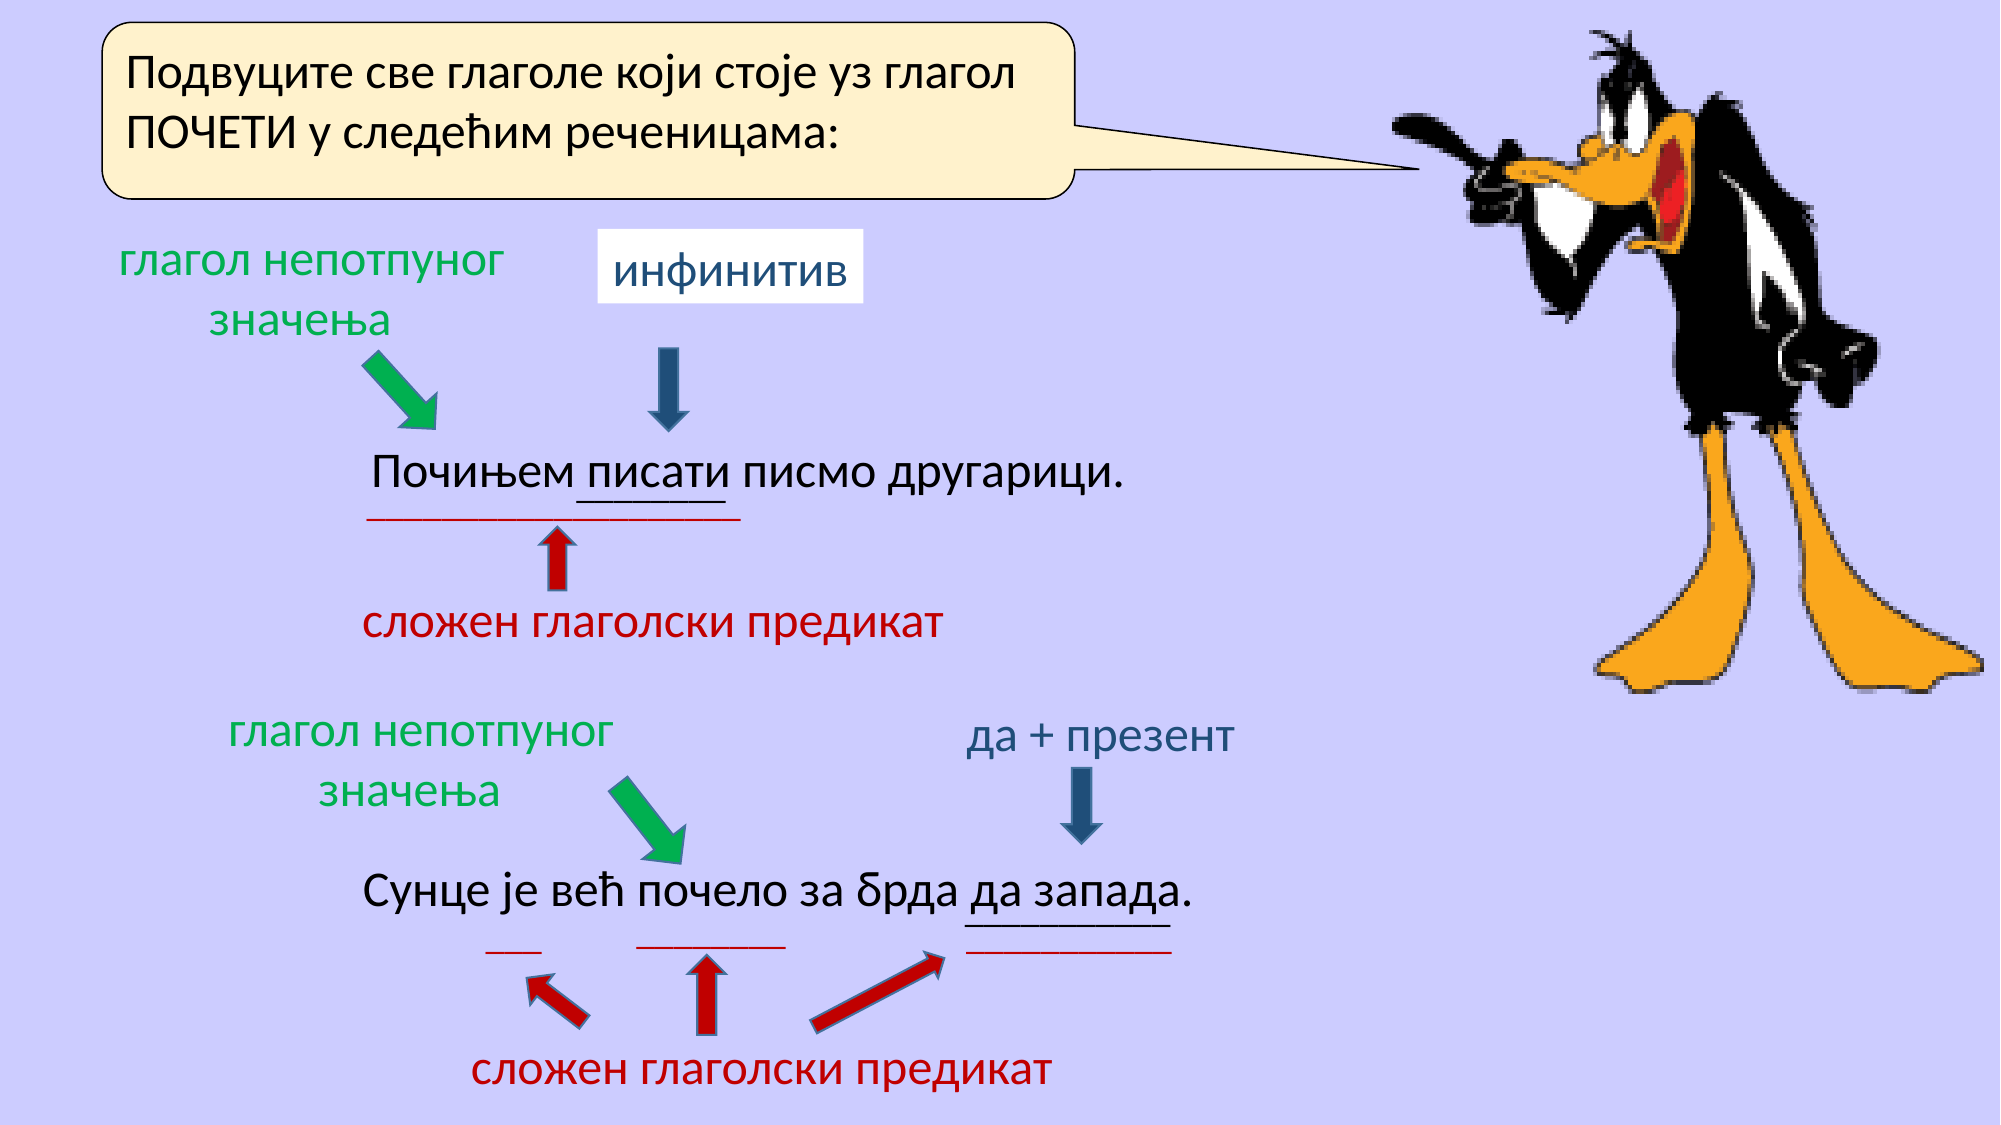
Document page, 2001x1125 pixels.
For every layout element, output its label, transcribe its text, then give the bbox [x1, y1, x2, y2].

text_box [607, 775, 687, 865]
text_box [537, 525, 578, 592]
text_box ___________ [951, 904, 1188, 964]
text_box инфинитив [597, 228, 864, 304]
picture [1392, 30, 1984, 694]
text_box ___ [470, 904, 557, 964]
text_box сложен глаголски предикат [456, 1026, 1068, 1102]
text_box [808, 950, 946, 1035]
text_box [1059, 766, 1104, 846]
text_box Сунце је већ почело за брда да запада. [348, 849, 1209, 924]
text_box [361, 349, 438, 430]
text_box сложен глаголски предикат [347, 579, 959, 655]
text_box ___________ [950, 877, 1190, 938]
text_box [646, 347, 691, 433]
text_box [525, 972, 591, 1031]
text_box да + презент [951, 693, 1251, 769]
text_box [685, 953, 729, 1036]
text_box глагол непотпуног значења [213, 689, 629, 825]
text_box ____________________ [351, 471, 757, 532]
text_box Подвуците све глаголе који стоје уз глагол ПОЧЕТИ у следећим реченицама: [102, 22, 1392, 200]
text_box ________ [561, 453, 776, 514]
text_box Почињем писати писмо другарици. [356, 430, 1141, 506]
text_box ________ [621, 899, 806, 960]
text_box глагол непотпуног значења [104, 218, 520, 353]
